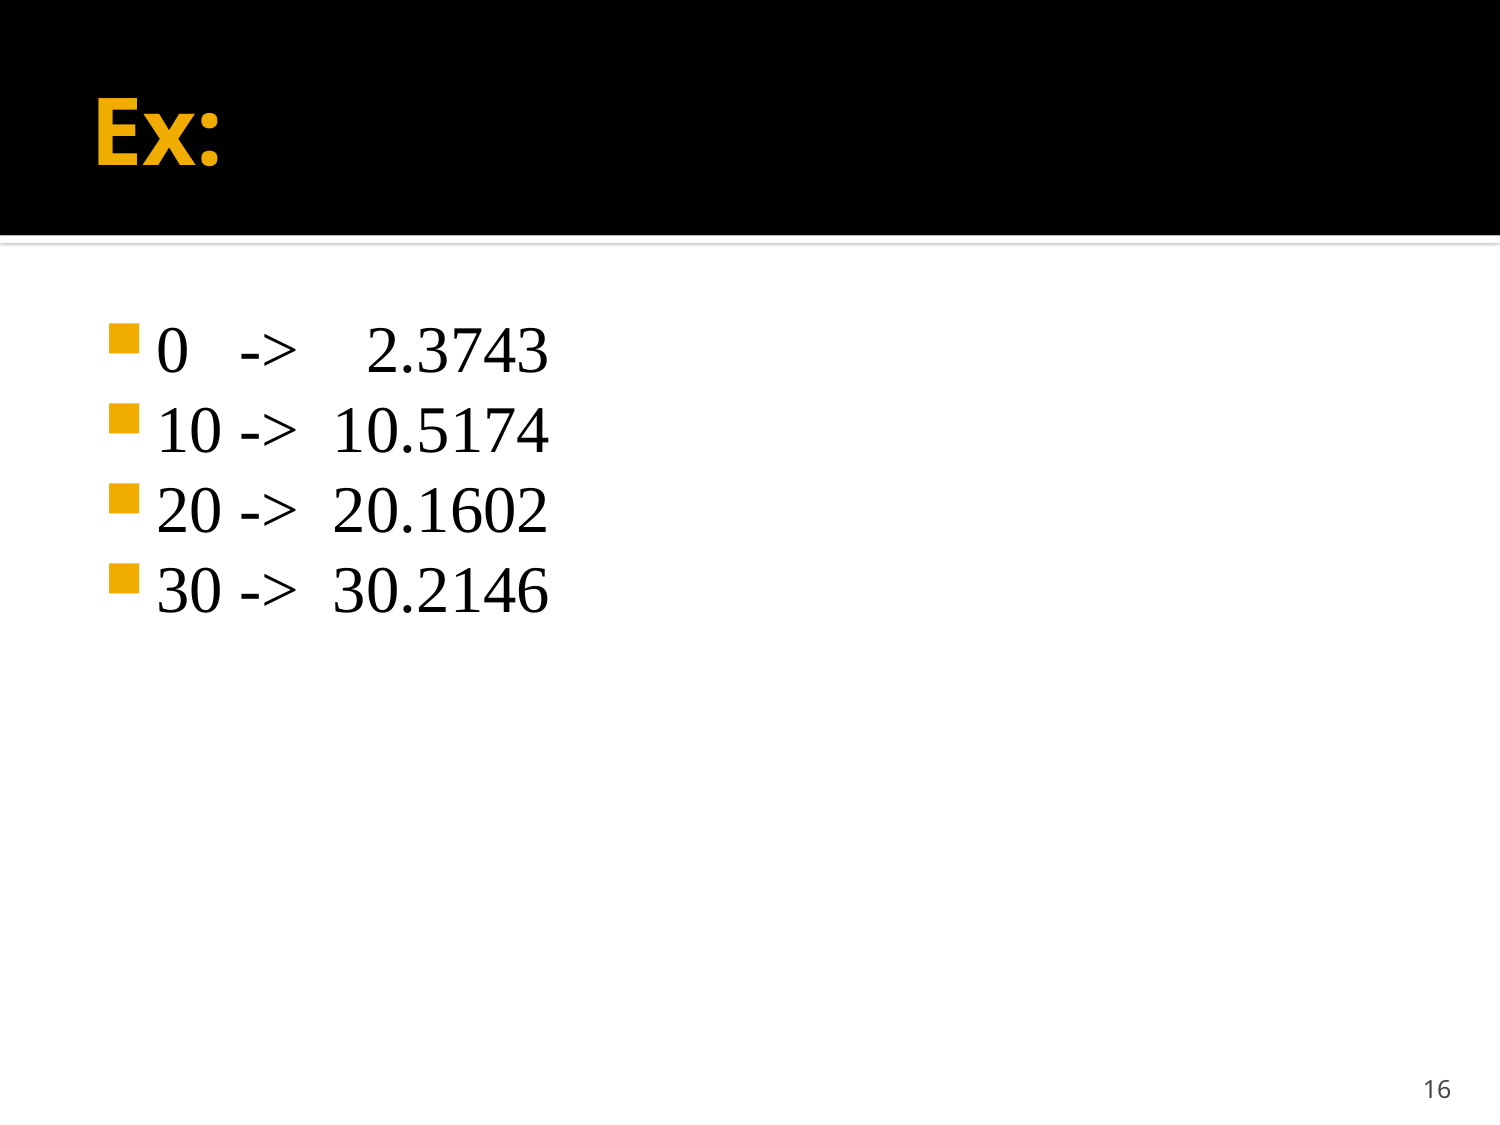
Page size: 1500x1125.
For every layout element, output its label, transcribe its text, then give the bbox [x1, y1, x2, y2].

title Ex: [75, 25, 1425, 231]
slide_number 16 [1345, 1062, 1467, 1108]
list 0 -> 2.3743 10 -> 10.5174 20 -> 20.1602 30 -> 30.2146 [75, 291, 1425, 1050]
